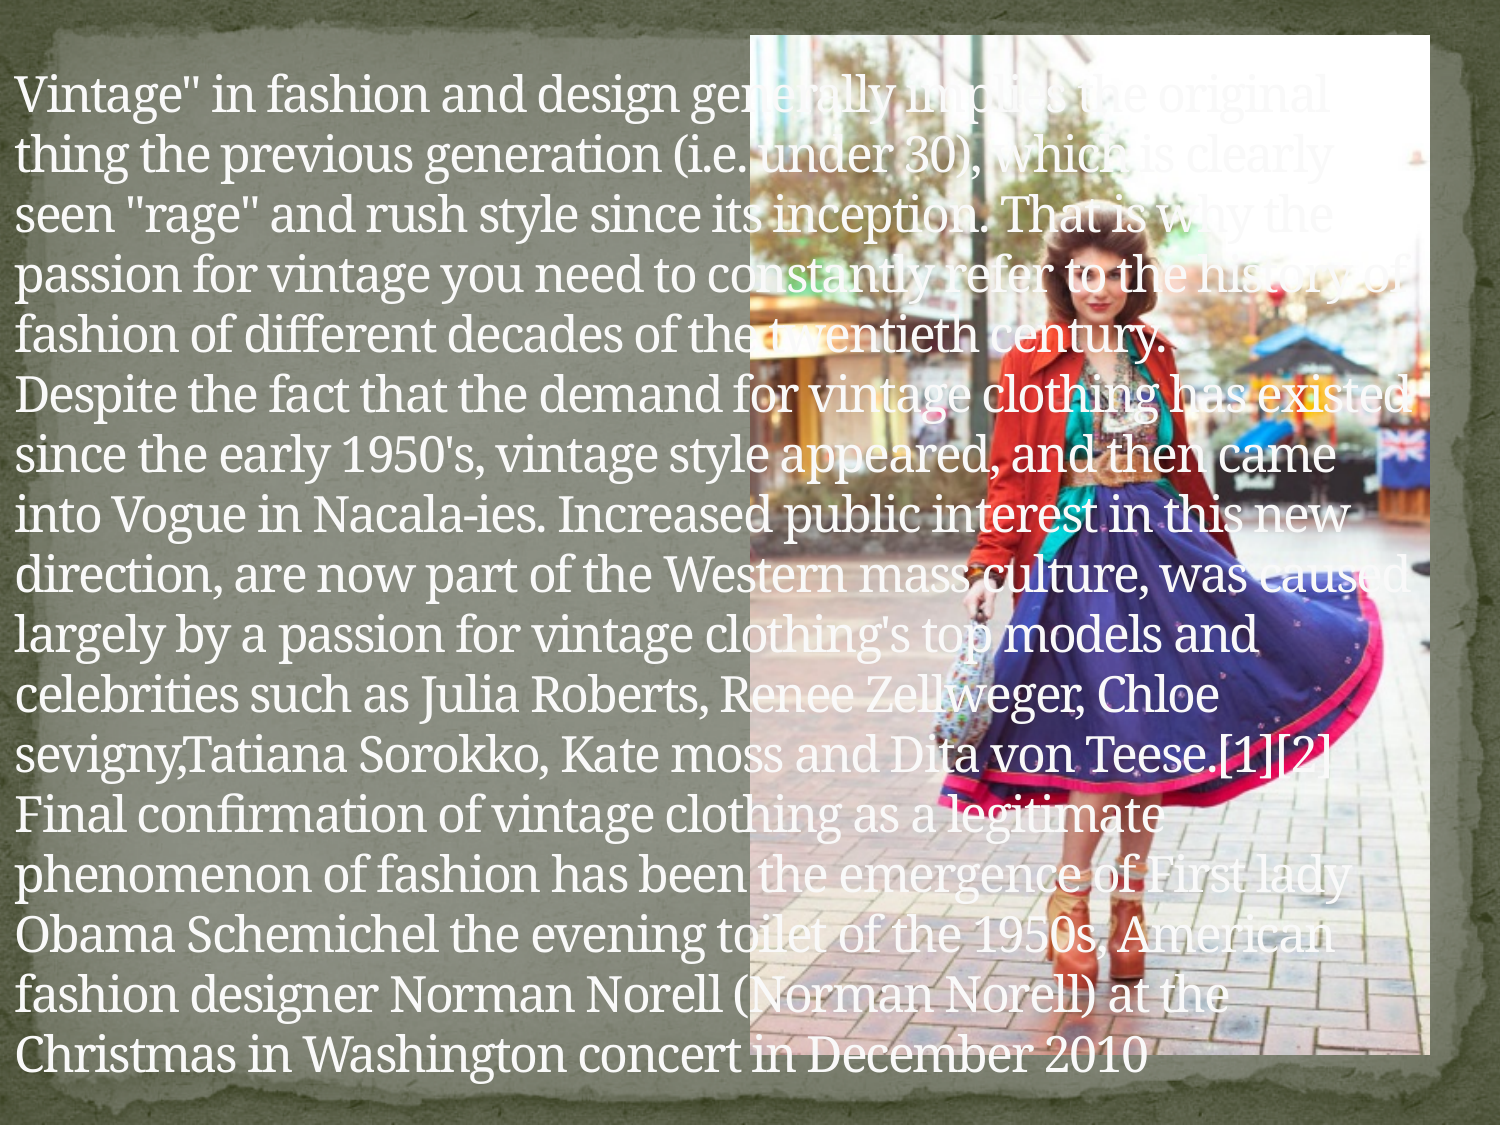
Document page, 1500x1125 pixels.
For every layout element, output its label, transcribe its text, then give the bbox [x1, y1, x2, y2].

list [751, 37, 1428, 1053]
title Vintage" in fashion and design generally implies the original thing the previous generation (i.e. under 30), which is clearly seen "rage" and rush style since its inception. That is why the passion for vintage you need to constantly refer to the history of fashion of different decades of the twentieth century. Despite the fact that the demand for vintage clothing has existed since the early 1950's, vintage style appeared, and then came into Vogue in Nacala-ies. Increased public interest in this new direction, are now part of the Western mass culture, was caused largely by a passion for vintage clothing's top models and celebrities such as Julia Roberts, Renee Zellweger, Chloe sevigny,Tatiana Sorokko, Kate moss and Dita von Teese.[1][2] Final confirmation of vintage clothing as a legitimate phenomenon of fashion has been the emergence of First lady Obama Schemichel the evening toilet of the 1950s, American fashion designer Norman Norell (Norman Norell) at the Christmas in Washington concert in December 2010 [0, 70, 1430, 1090]
